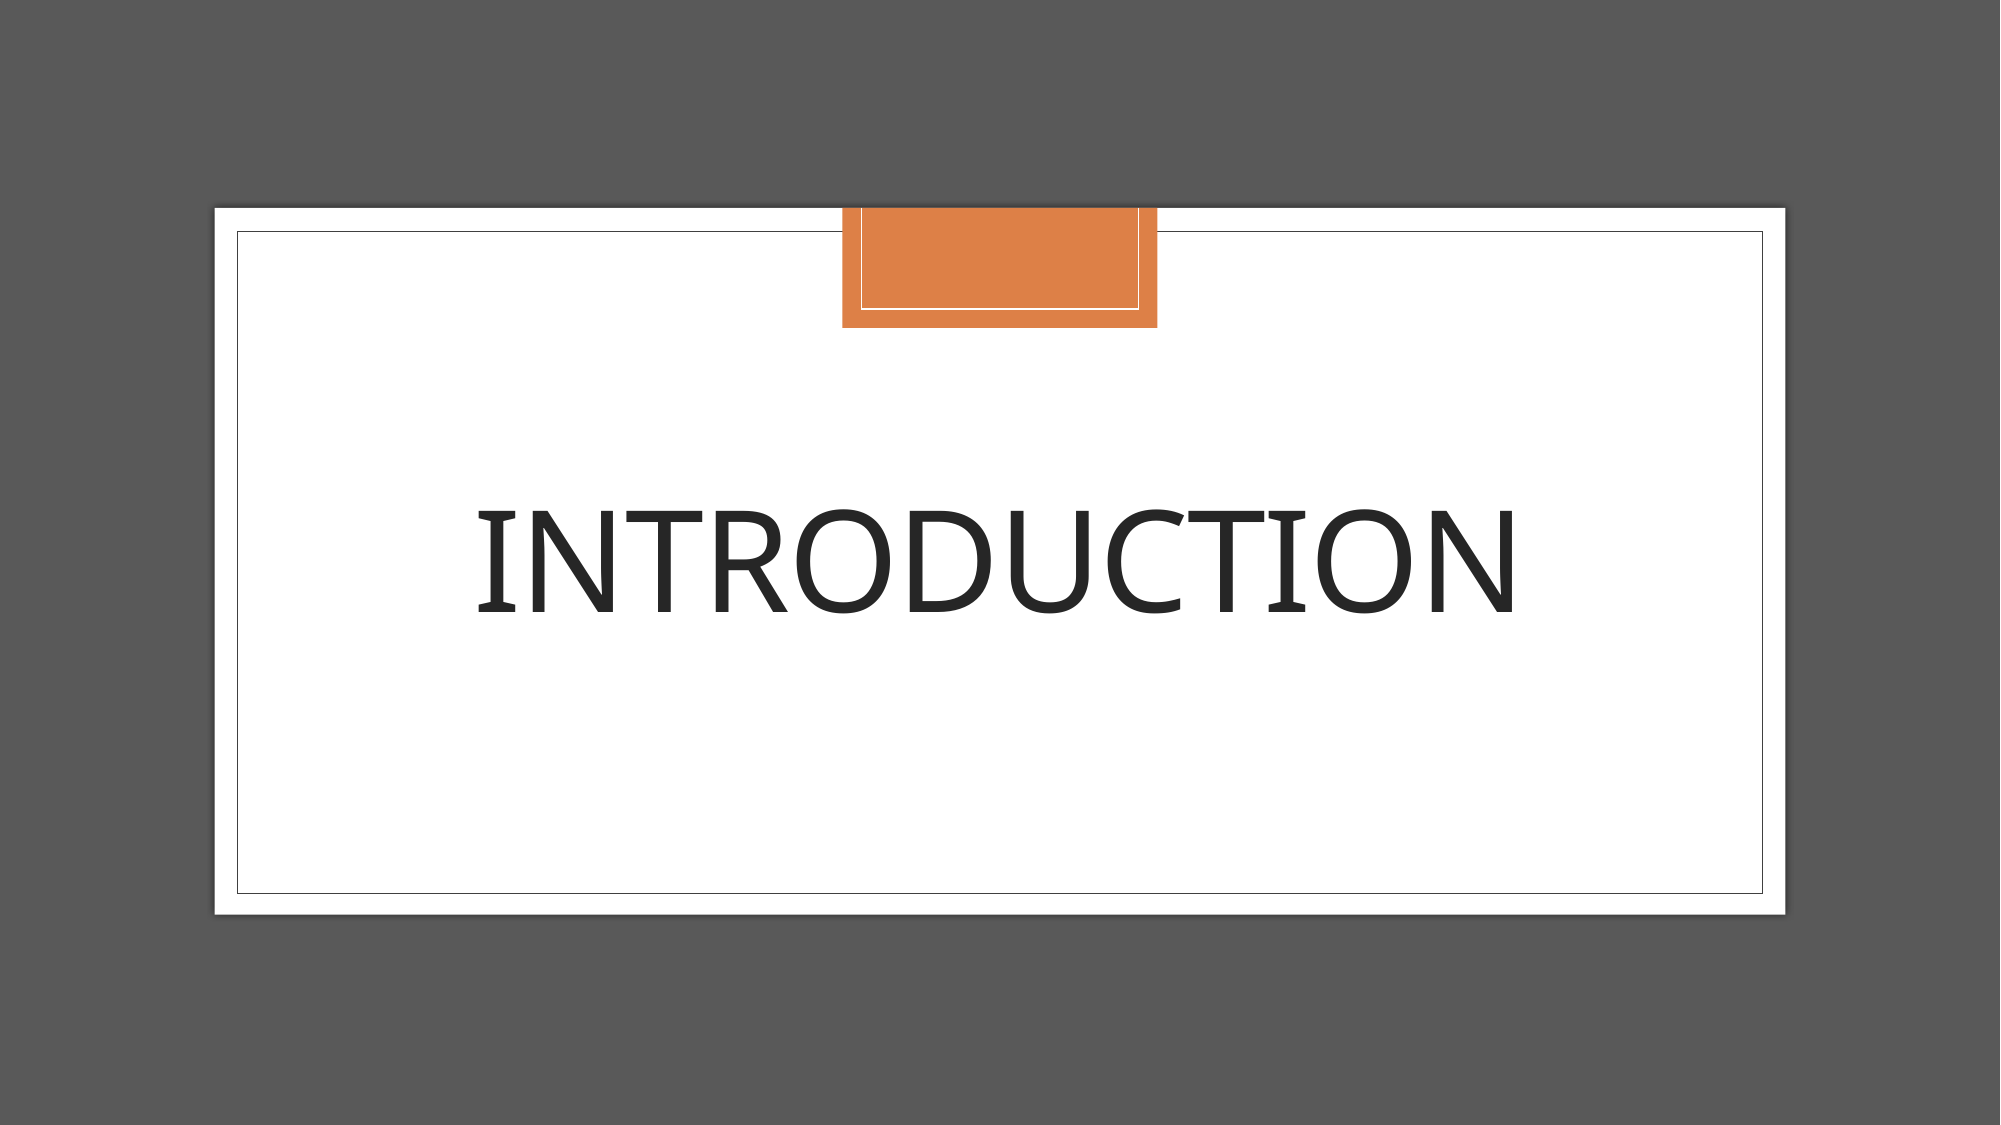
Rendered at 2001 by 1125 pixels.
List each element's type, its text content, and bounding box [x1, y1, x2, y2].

title introduction [267, 373, 1733, 769]
